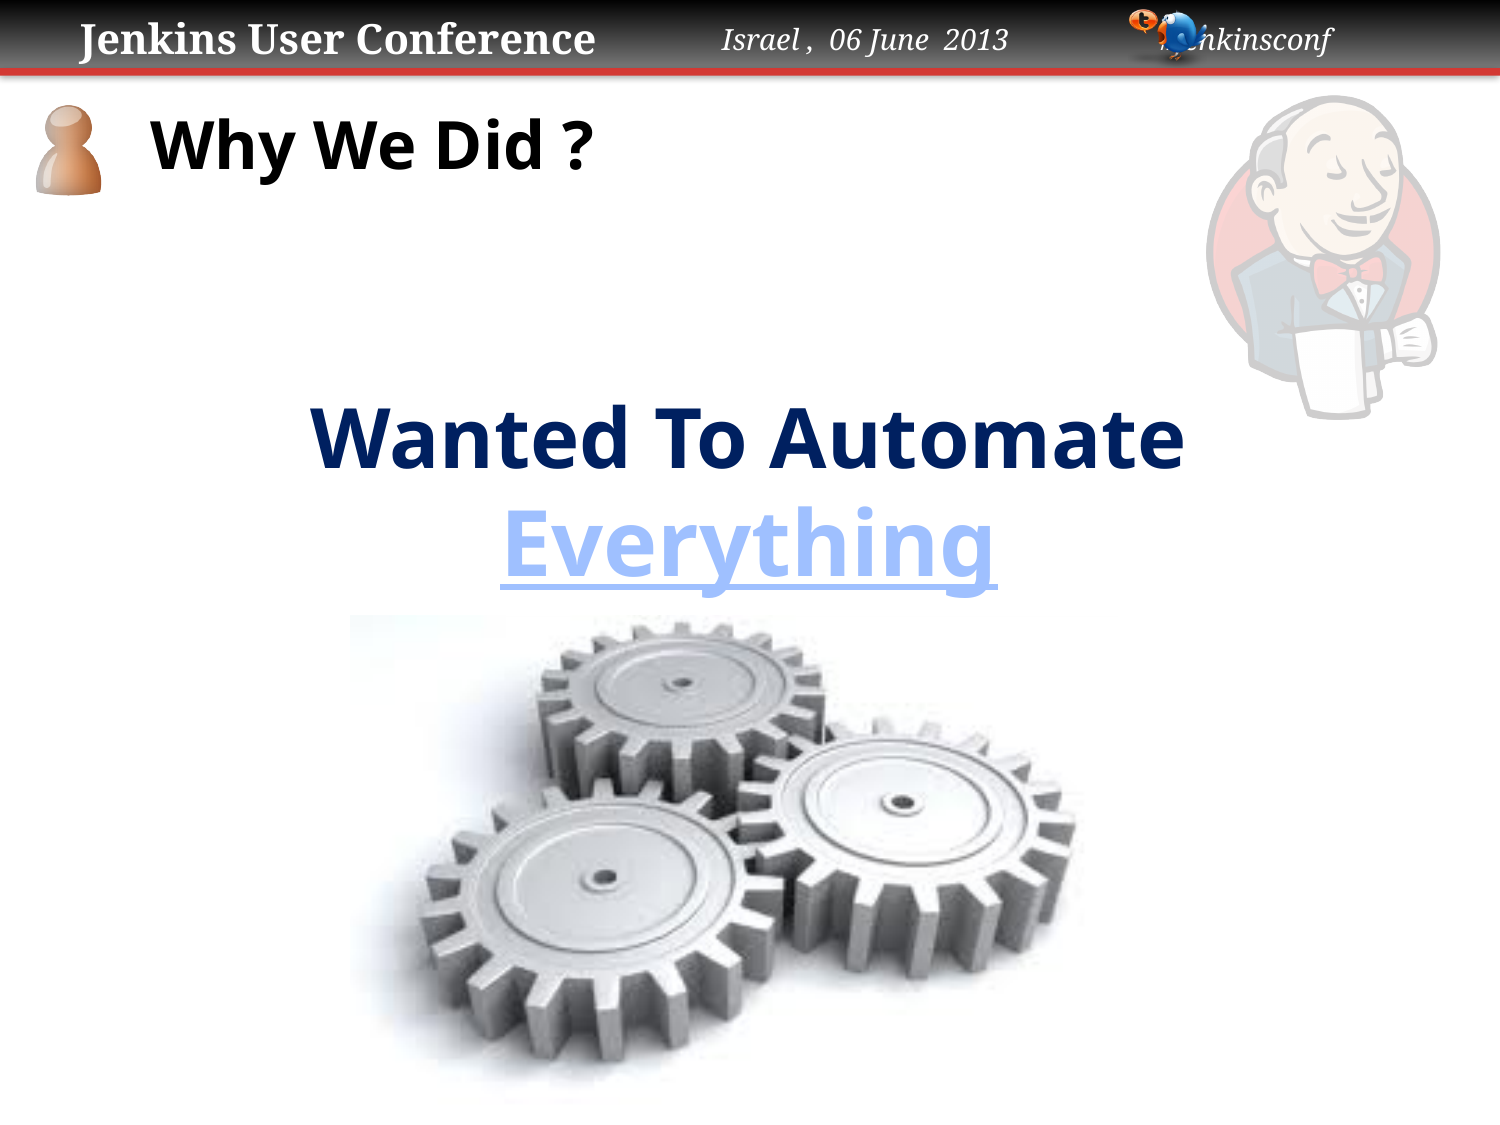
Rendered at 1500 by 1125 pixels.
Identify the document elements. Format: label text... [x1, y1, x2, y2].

picture [350, 615, 1118, 1124]
picture [1128, 0, 1207, 73]
list Wanted To Automate Everything [55, 377, 1444, 1019]
title Why We Did ? [135, 95, 1425, 214]
picture [16, 87, 118, 214]
